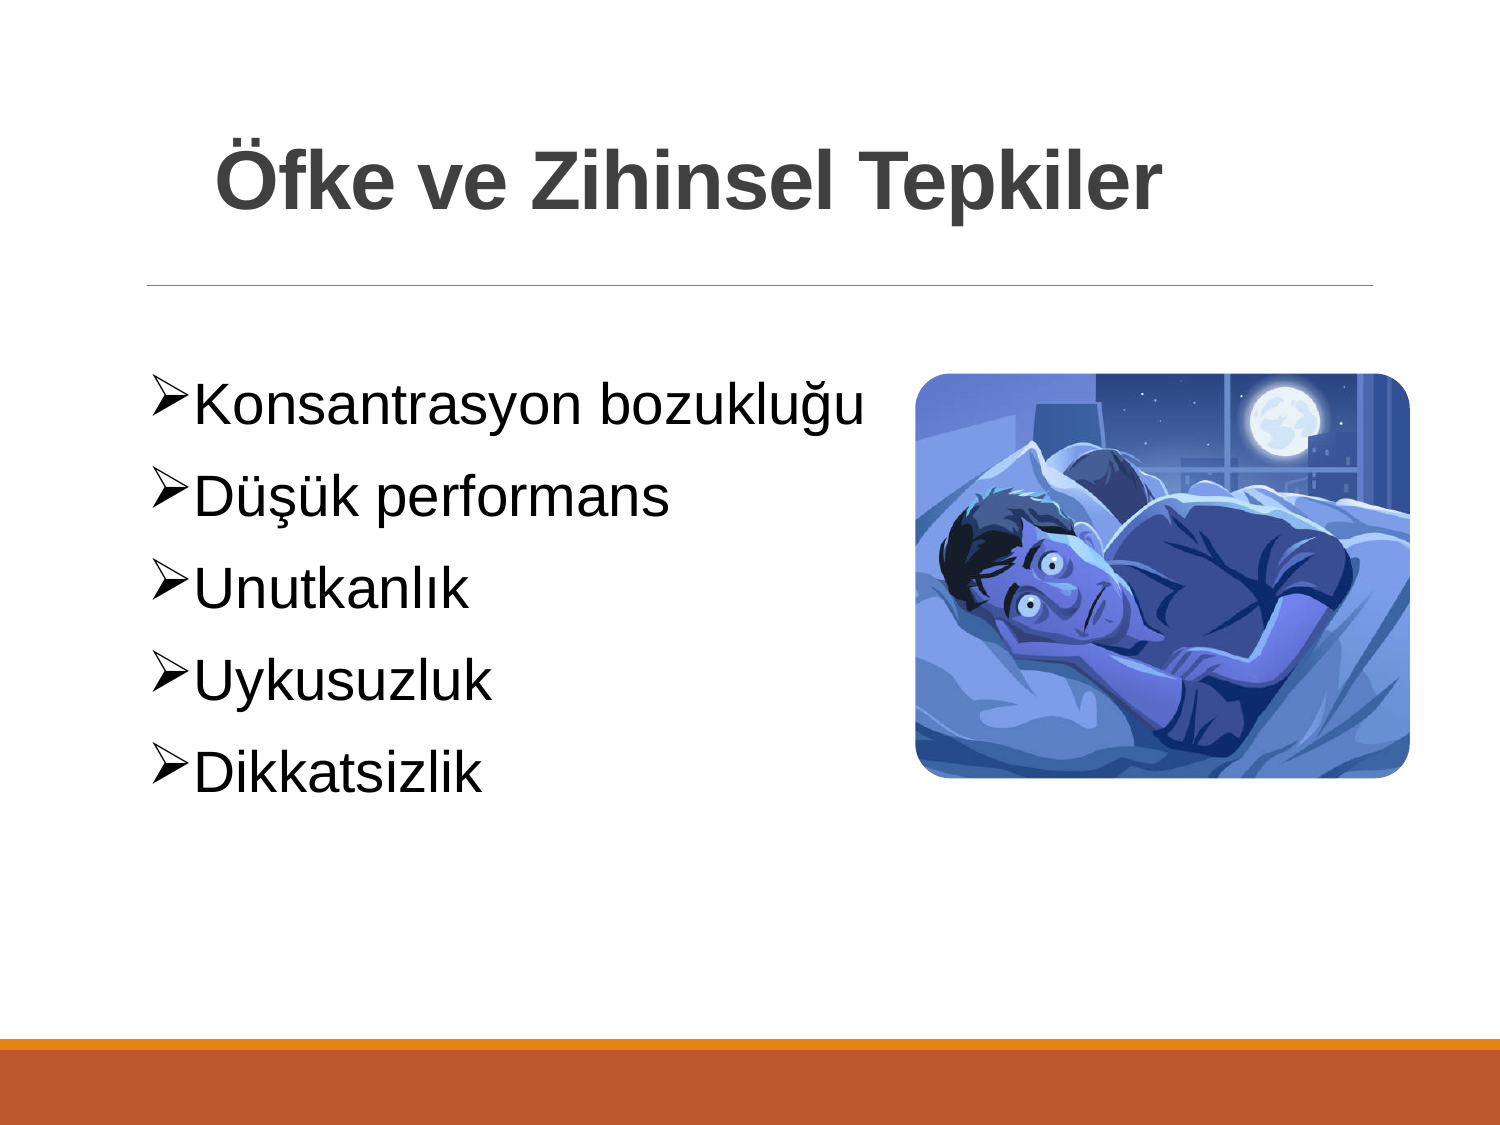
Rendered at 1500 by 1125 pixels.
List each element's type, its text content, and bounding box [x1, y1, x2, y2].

title Öfke ve Zihinsel Tepkiler [123, 90, 1362, 238]
picture [914, 372, 1411, 779]
list Konsantrasyon bozukluğu Düşük performans Unutkanlık Uykusuzluk Dikkatsizlik [147, 287, 916, 963]
